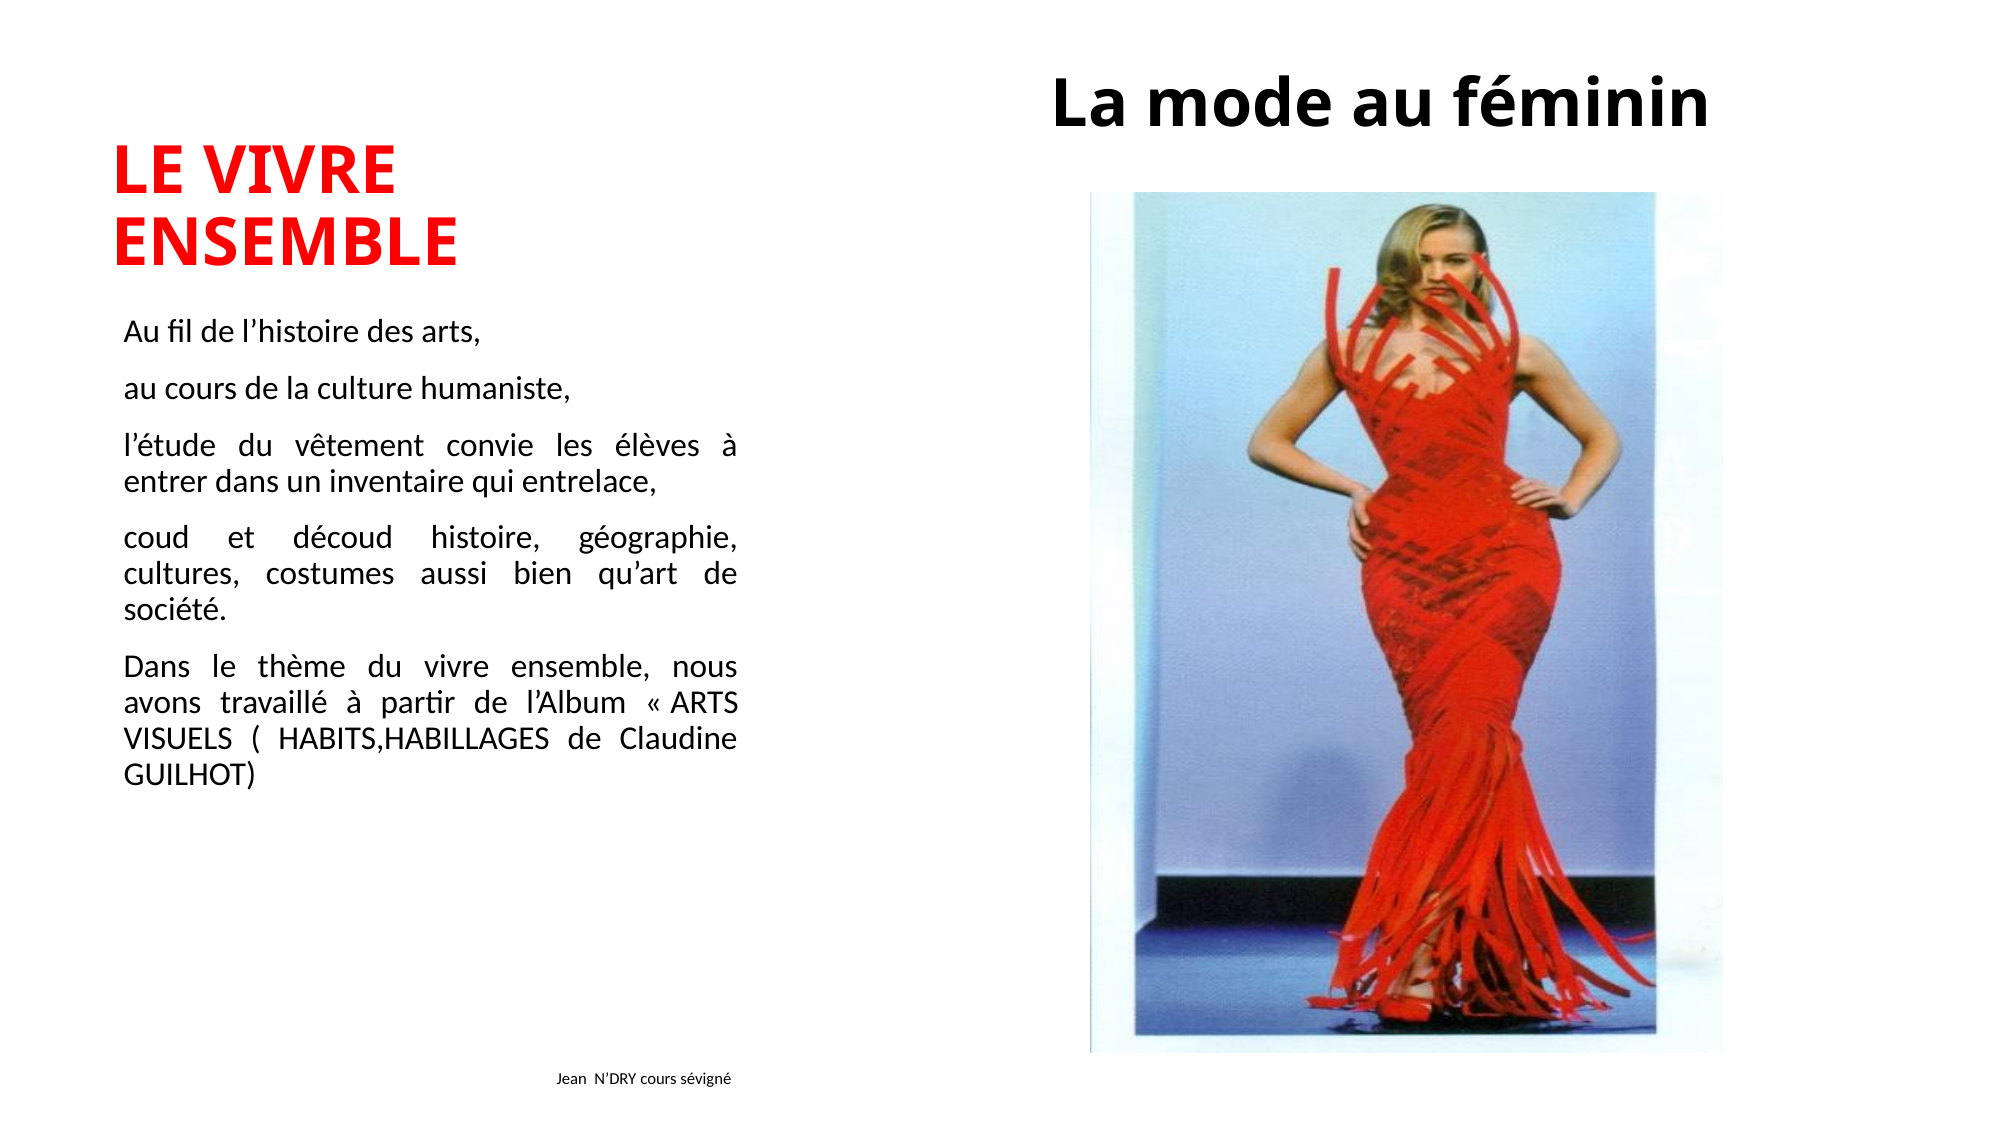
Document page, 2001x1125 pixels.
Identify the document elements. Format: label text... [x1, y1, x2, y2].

picture [1090, 192, 1723, 1053]
list La mode au féminin [962, 61, 1800, 1078]
list Au fil de l’histoire des arts, au cours de la culture humaniste, l’étude du vêtement convie les élèves à entrer dans un inventaire qui entrelace, coud et découd histoire, géographie, cultures, costumes aussi bien qu’art de société. Dans le thème du vivre ensemble, nous avons travaillé à partir de l’Album « ARTS VISUELS ( HABITS,HABILLAGES de Claudine GUILHOT) [108, 306, 754, 932]
title LE VIVRE ENSEMBLE [96, 25, 742, 288]
text_box Jean N’DRY cours sévigné [541, 1059, 747, 1096]
